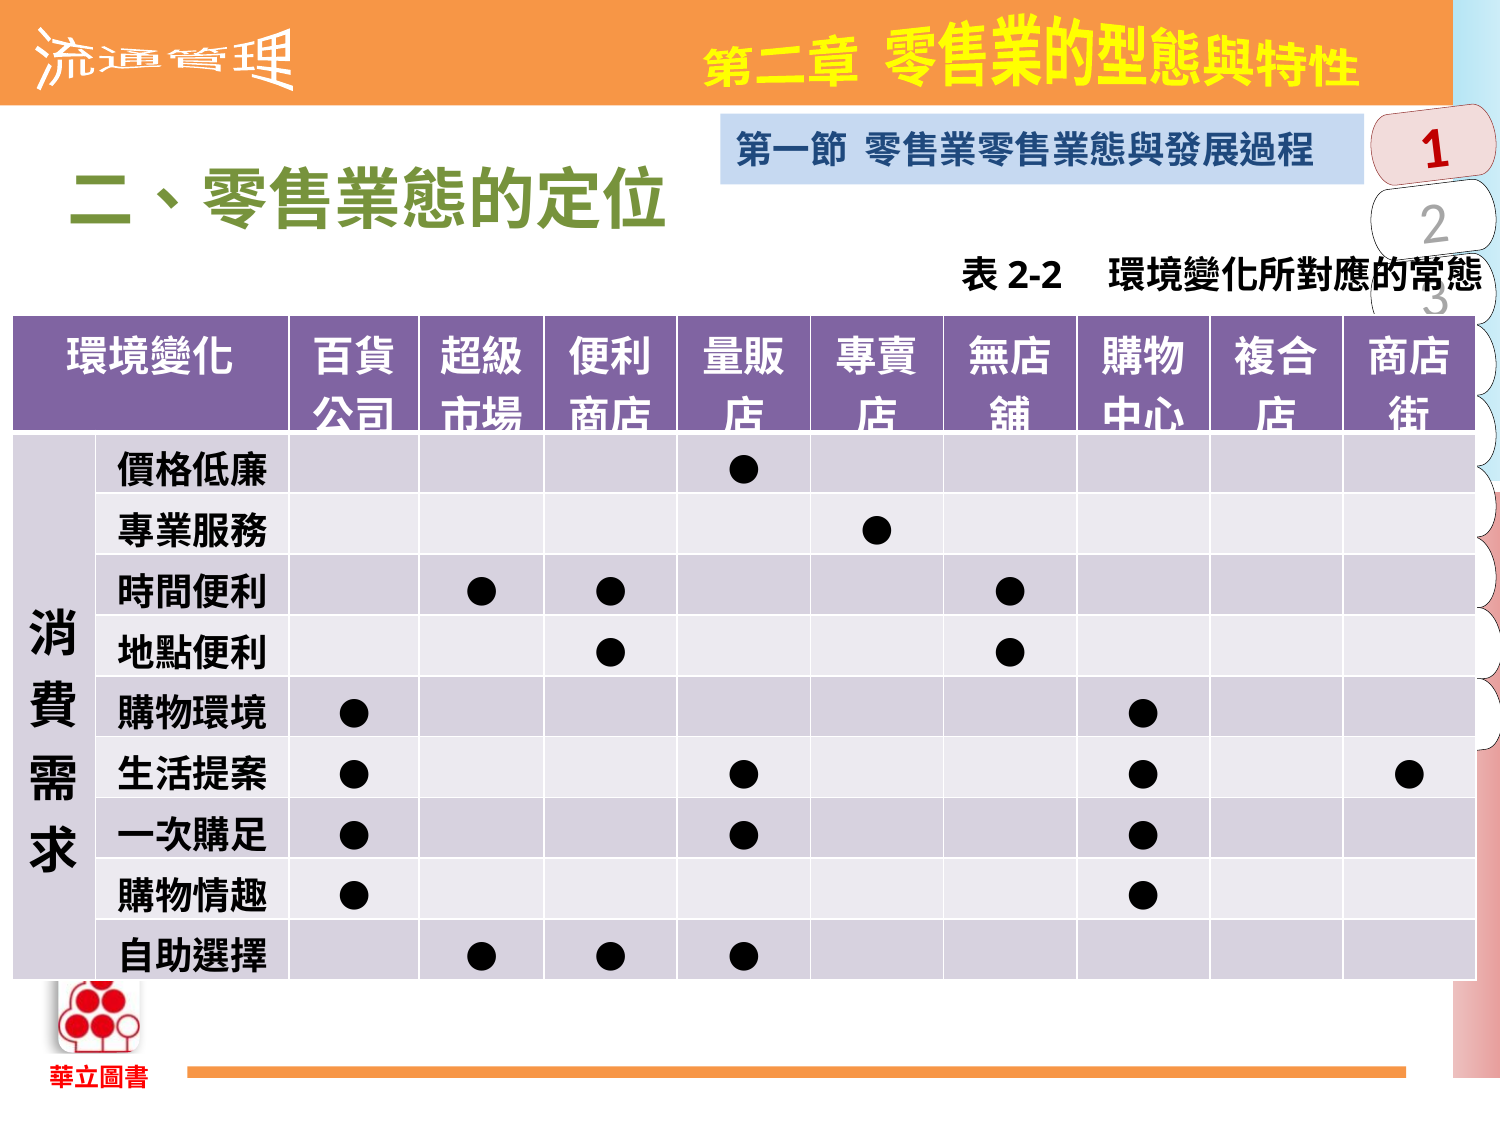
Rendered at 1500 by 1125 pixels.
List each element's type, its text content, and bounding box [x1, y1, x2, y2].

table_cell [1211, 737, 1342, 797]
table_cell [678, 616, 810, 675]
table_cell [1078, 435, 1209, 492]
table_cell ● [290, 859, 418, 918]
table_cell [811, 859, 943, 918]
table_cell 購物環境 [96, 677, 288, 736]
table_cell [1078, 920, 1209, 979]
table_cell [545, 435, 676, 492]
table_cell [1344, 677, 1475, 736]
table_cell [944, 435, 1076, 492]
table_cell ● [678, 920, 810, 979]
table_cell [944, 920, 1076, 979]
table_cell ● [290, 737, 418, 797]
table_cell [811, 616, 943, 675]
table_cell [678, 859, 810, 918]
table_cell ● [944, 616, 1076, 675]
table_cell [1078, 555, 1209, 614]
table_header 超級市場 [420, 316, 543, 430]
table_header 便利商店 [545, 316, 676, 430]
table_cell [290, 920, 418, 979]
table_cell [290, 435, 418, 492]
table_cell [1344, 859, 1475, 918]
table_cell [420, 798, 543, 857]
list [75, 246, 1425, 314]
table_cell [545, 494, 676, 553]
table_cell [420, 859, 543, 918]
table_cell [811, 677, 943, 736]
table_cell [420, 494, 543, 553]
table_cell [1078, 616, 1209, 675]
table_cell [420, 677, 543, 736]
table_cell [811, 920, 943, 979]
table_cell 購物情趣 [96, 859, 288, 918]
table_cell [944, 798, 1076, 857]
table_cell 一次購足 [96, 798, 288, 857]
table_cell ● [545, 616, 676, 675]
table_cell ● [290, 677, 418, 736]
list [75, 981, 1425, 1055]
table_cell [1078, 494, 1209, 553]
text_box 表2-2 環境變化所對應的常態 [946, 243, 1499, 304]
table_cell ● [944, 555, 1076, 614]
table_header 專賣店 [811, 316, 943, 430]
table_cell [420, 435, 543, 492]
table_cell [1211, 859, 1342, 918]
table_cell ● [1078, 677, 1209, 736]
table_cell [811, 798, 943, 857]
table_header 購物中心 [1078, 316, 1209, 430]
table_cell [545, 737, 676, 797]
table_cell [545, 859, 676, 918]
table_cell ● [1344, 737, 1475, 797]
table_cell 生活提案 [96, 737, 288, 797]
table_cell [1344, 920, 1475, 979]
table_cell ● [1078, 798, 1209, 857]
picture [58, 981, 75, 1053]
table_cell [1344, 435, 1475, 492]
table_cell [811, 555, 943, 614]
table_cell [420, 737, 543, 797]
table_cell [1211, 494, 1342, 553]
table_cell [678, 677, 810, 736]
table_header 百貨公司 [290, 316, 418, 430]
table_cell [678, 555, 810, 614]
table_cell [678, 494, 810, 553]
text_box 二、零售業態的定位 [53, 148, 1442, 244]
table_cell [944, 677, 1076, 736]
table_cell [1211, 616, 1342, 675]
table_cell ● [811, 494, 943, 553]
table_cell [1344, 616, 1475, 675]
table_cell [1344, 555, 1475, 614]
table_cell 地點便利 [96, 616, 288, 675]
table_cell [420, 616, 543, 675]
table_cell [290, 616, 418, 675]
table_cell ● [678, 737, 810, 797]
table_cell ● [1078, 737, 1209, 797]
table_cell ● [545, 555, 676, 614]
table_cell [1211, 677, 1342, 736]
table_cell ● [1078, 859, 1209, 918]
table_cell ● [678, 798, 810, 857]
table_cell [545, 798, 676, 857]
table_cell [1211, 798, 1342, 857]
table_cell [1344, 798, 1475, 857]
table_cell [811, 435, 943, 492]
table_header 量販店 [678, 316, 810, 430]
table_cell [944, 859, 1076, 918]
table_cell ● [290, 798, 418, 857]
table_header 無店舖 [944, 316, 1076, 430]
table_cell ● [678, 435, 810, 492]
table_cell [290, 555, 418, 614]
table_cell ● [545, 920, 676, 979]
table_cell 專業服務 [96, 494, 288, 553]
table_cell [1211, 555, 1342, 614]
table_cell [1211, 435, 1342, 492]
table_cell [545, 677, 676, 736]
table_cell 價格低廉 [96, 435, 288, 492]
table_header 環境變化 [13, 316, 288, 430]
table_cell [1344, 494, 1475, 553]
table_header 複合店 [1211, 316, 1342, 430]
table_cell ● [420, 555, 543, 614]
table_cell [811, 737, 943, 797]
table_cell [1211, 920, 1342, 979]
text_box 第一節 零售業零售業態與發展過程 [718, 111, 1366, 148]
table_cell 自助選擇 [96, 920, 288, 979]
table_header 商店街 [1344, 316, 1475, 430]
table_cell 時間便利 [96, 555, 288, 614]
table_cell [944, 737, 1076, 797]
table_cell [290, 494, 418, 553]
table_cell [944, 494, 1076, 553]
table_cell 消 費 需 求 [13, 435, 95, 979]
table_cell ● [420, 920, 543, 979]
